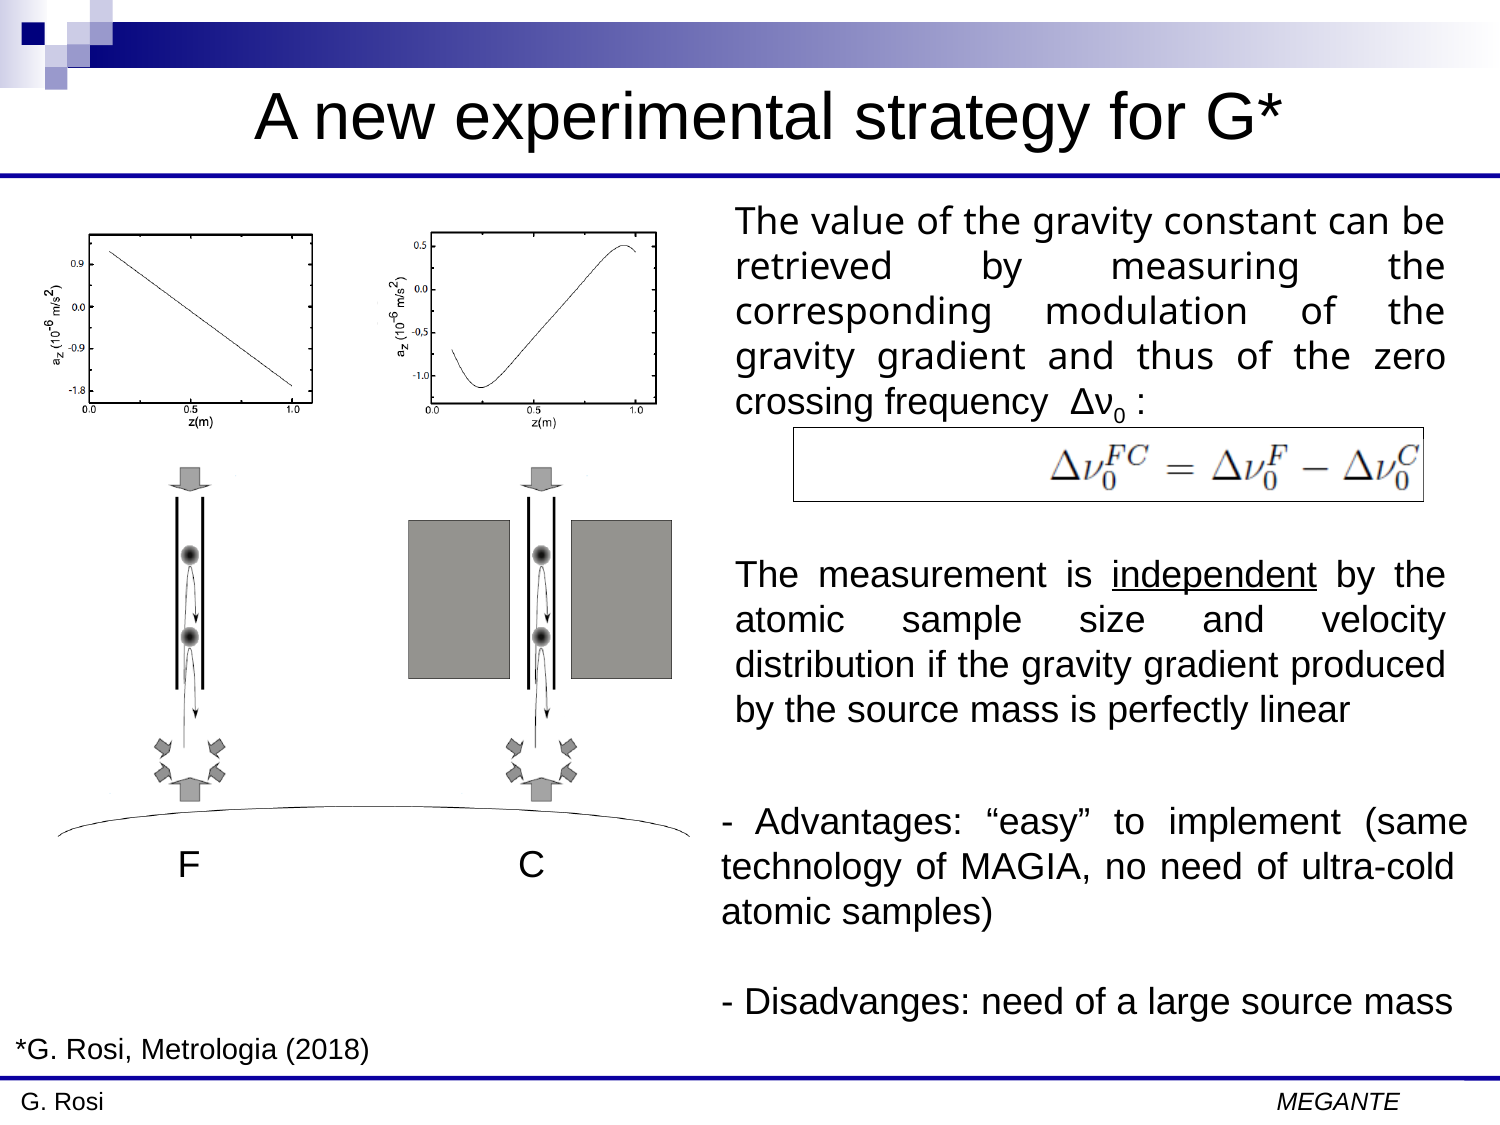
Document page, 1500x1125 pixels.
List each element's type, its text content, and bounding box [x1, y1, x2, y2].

text_box *G. Rosi, Metrologia (2018) [0, 1022, 386, 1073]
text_box F [162, 871, 216, 892]
text_box G. Rosi MEGANTE [5, 1078, 1500, 1123]
text_box The measurement is independent by the atomic sample size and velocity distribution if the gravity gradient produced by the source mass is perfectly linear [719, 542, 1461, 737]
text_box C [503, 871, 561, 892]
text_box The value of the gravity constant can be retrieved by measuring the corresponding modulation of the gravity gradient and thus of the zero crossing frequency Δν0 : [719, 189, 1461, 436]
picture [22, 221, 707, 863]
text_box - Advantages: “easy” to implement (same technology of MAGIA, no need of ultra-cold atomic samples) - Disadvanges: need of a large source mass [706, 789, 1484, 1030]
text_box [793, 426, 1424, 504]
text_box A new experimental strategy for G* [239, 65, 1300, 160]
